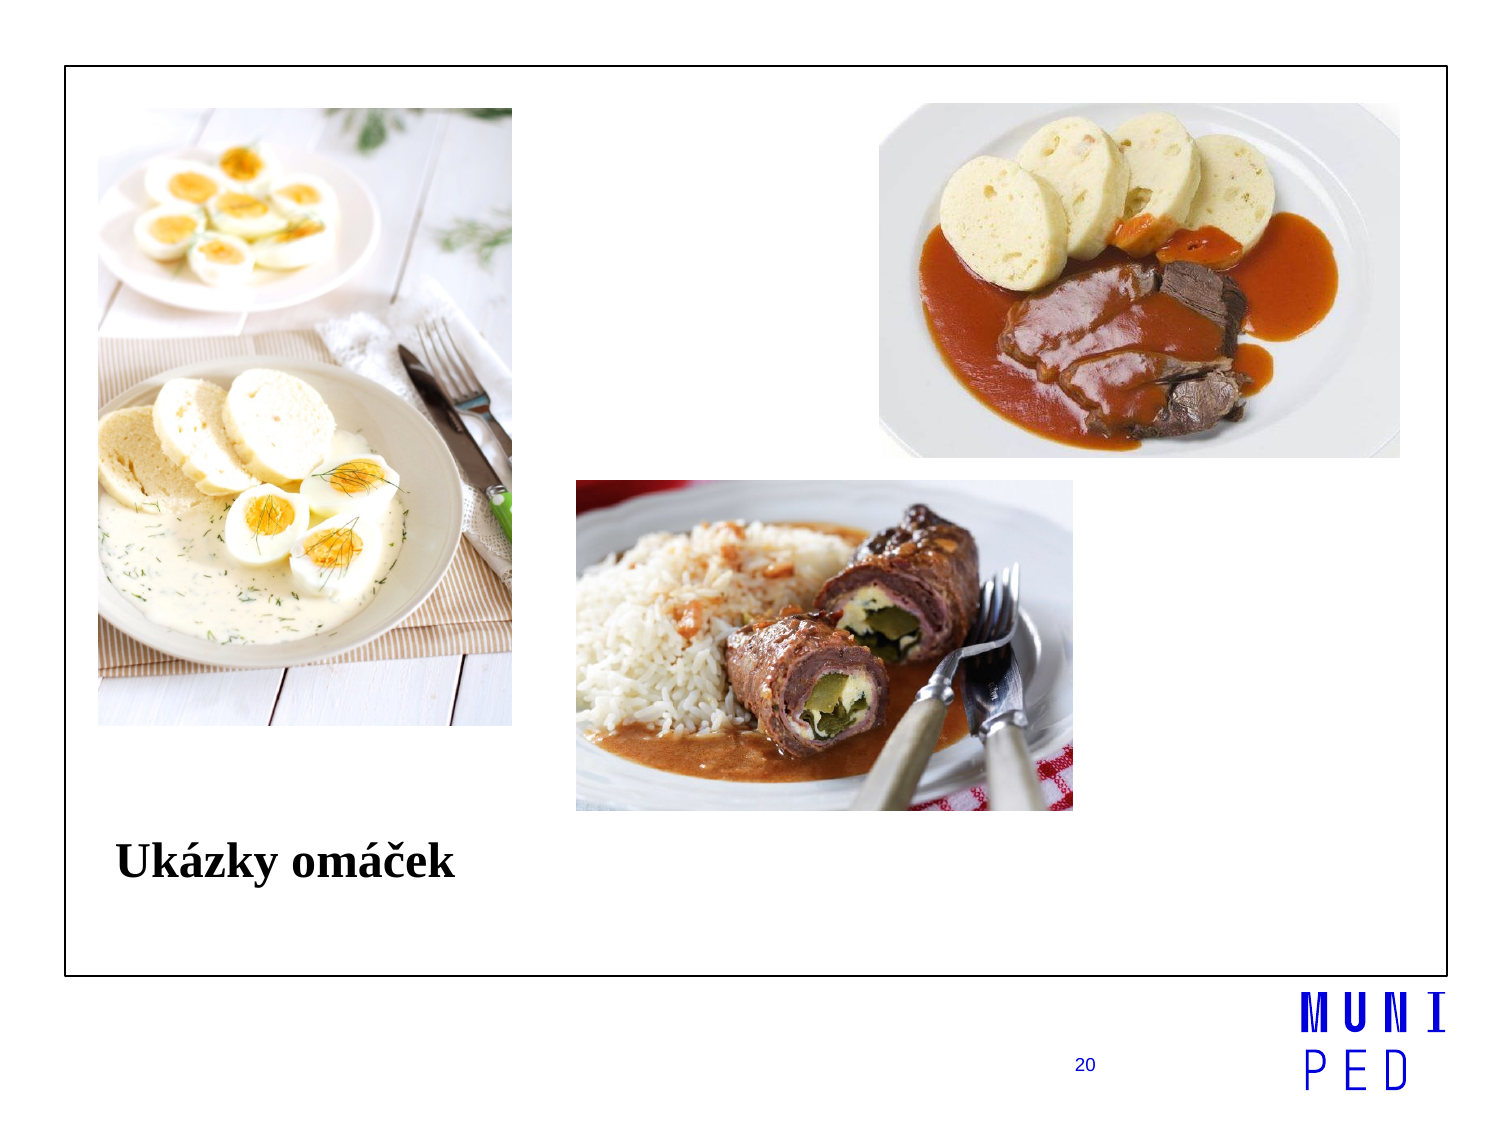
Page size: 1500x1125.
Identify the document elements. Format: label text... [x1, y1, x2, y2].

picture [879, 102, 1400, 458]
picture [97, 107, 512, 727]
text_box [63, 64, 1449, 978]
picture [576, 479, 1074, 812]
slide_number 20 [1074, 1024, 1425, 1103]
